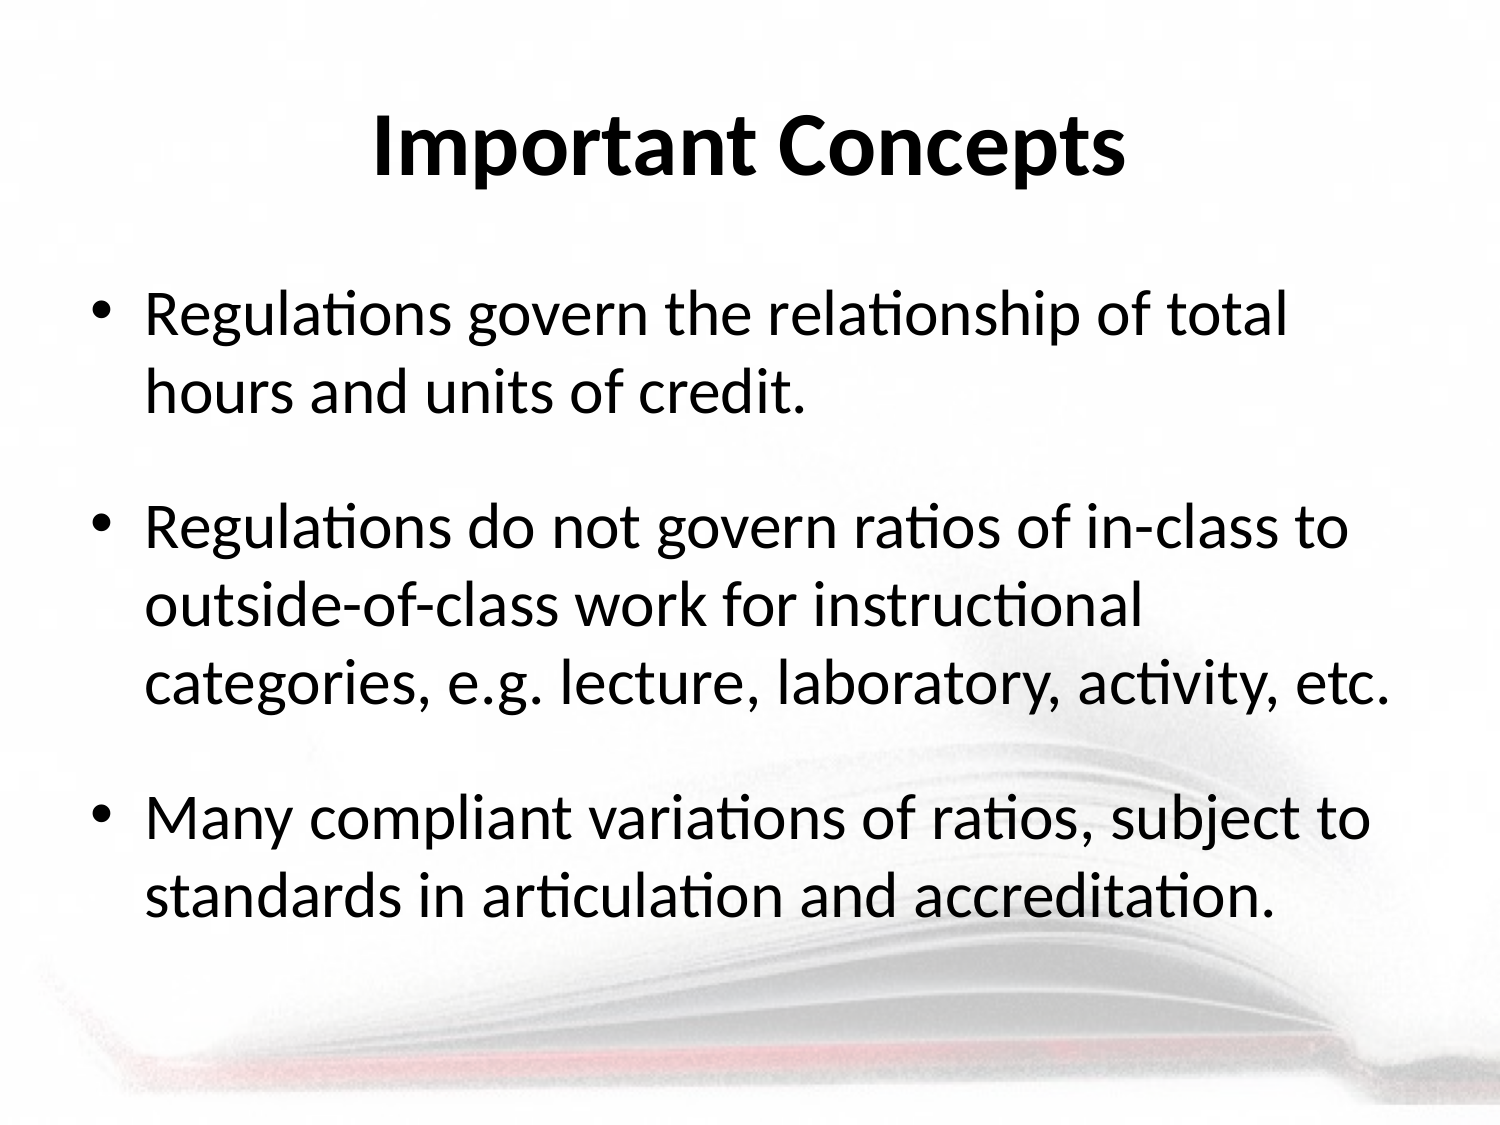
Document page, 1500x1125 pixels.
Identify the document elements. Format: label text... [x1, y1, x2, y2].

title Important Concepts [75, 45, 1425, 233]
list Regulations govern the relationship of total hours and units of credit. Regulations do not govern ratios of in-class to outside-of-class work for instructional categories, e.g. lecture, laboratory, activity, etc. Many compliant variations of ratios, subject to standards in articulation and accreditation. [75, 262, 1425, 1005]
